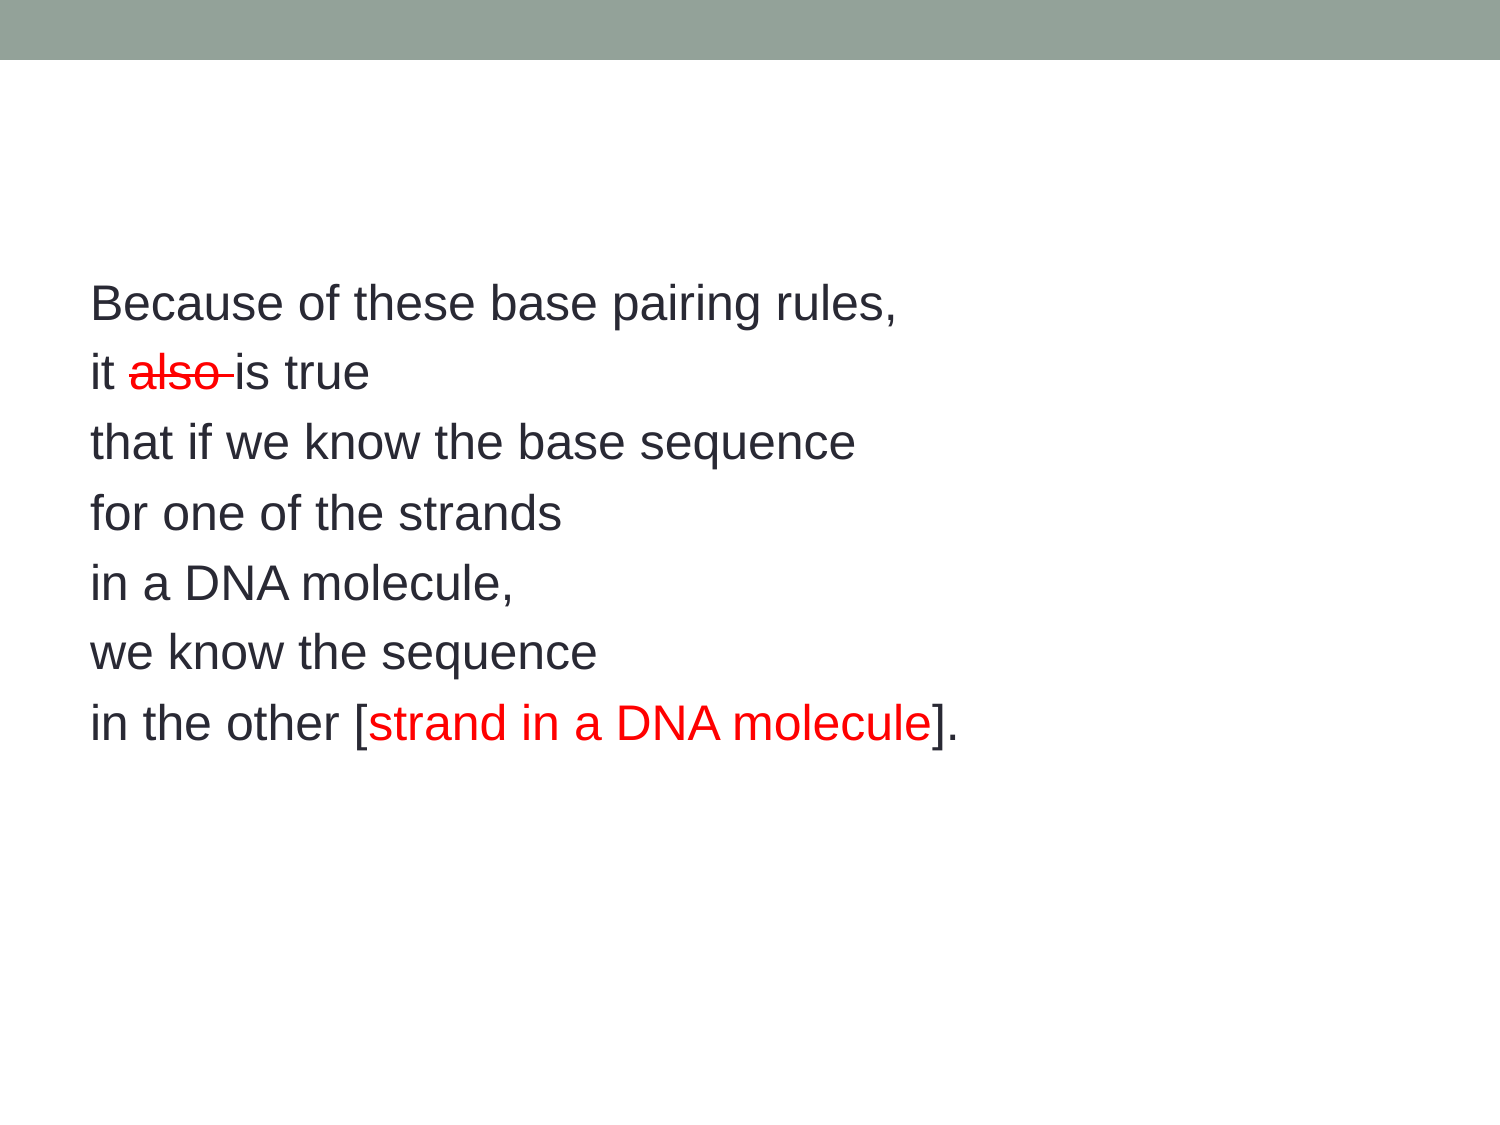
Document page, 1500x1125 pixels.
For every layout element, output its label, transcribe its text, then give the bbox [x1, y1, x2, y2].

list Because of these base pairing rules, it also is true that if we know the base sequence for one of the strands in a DNA molecule, we know the sequence in the other [strand in a DNA molecule]. [75, 262, 1425, 1063]
